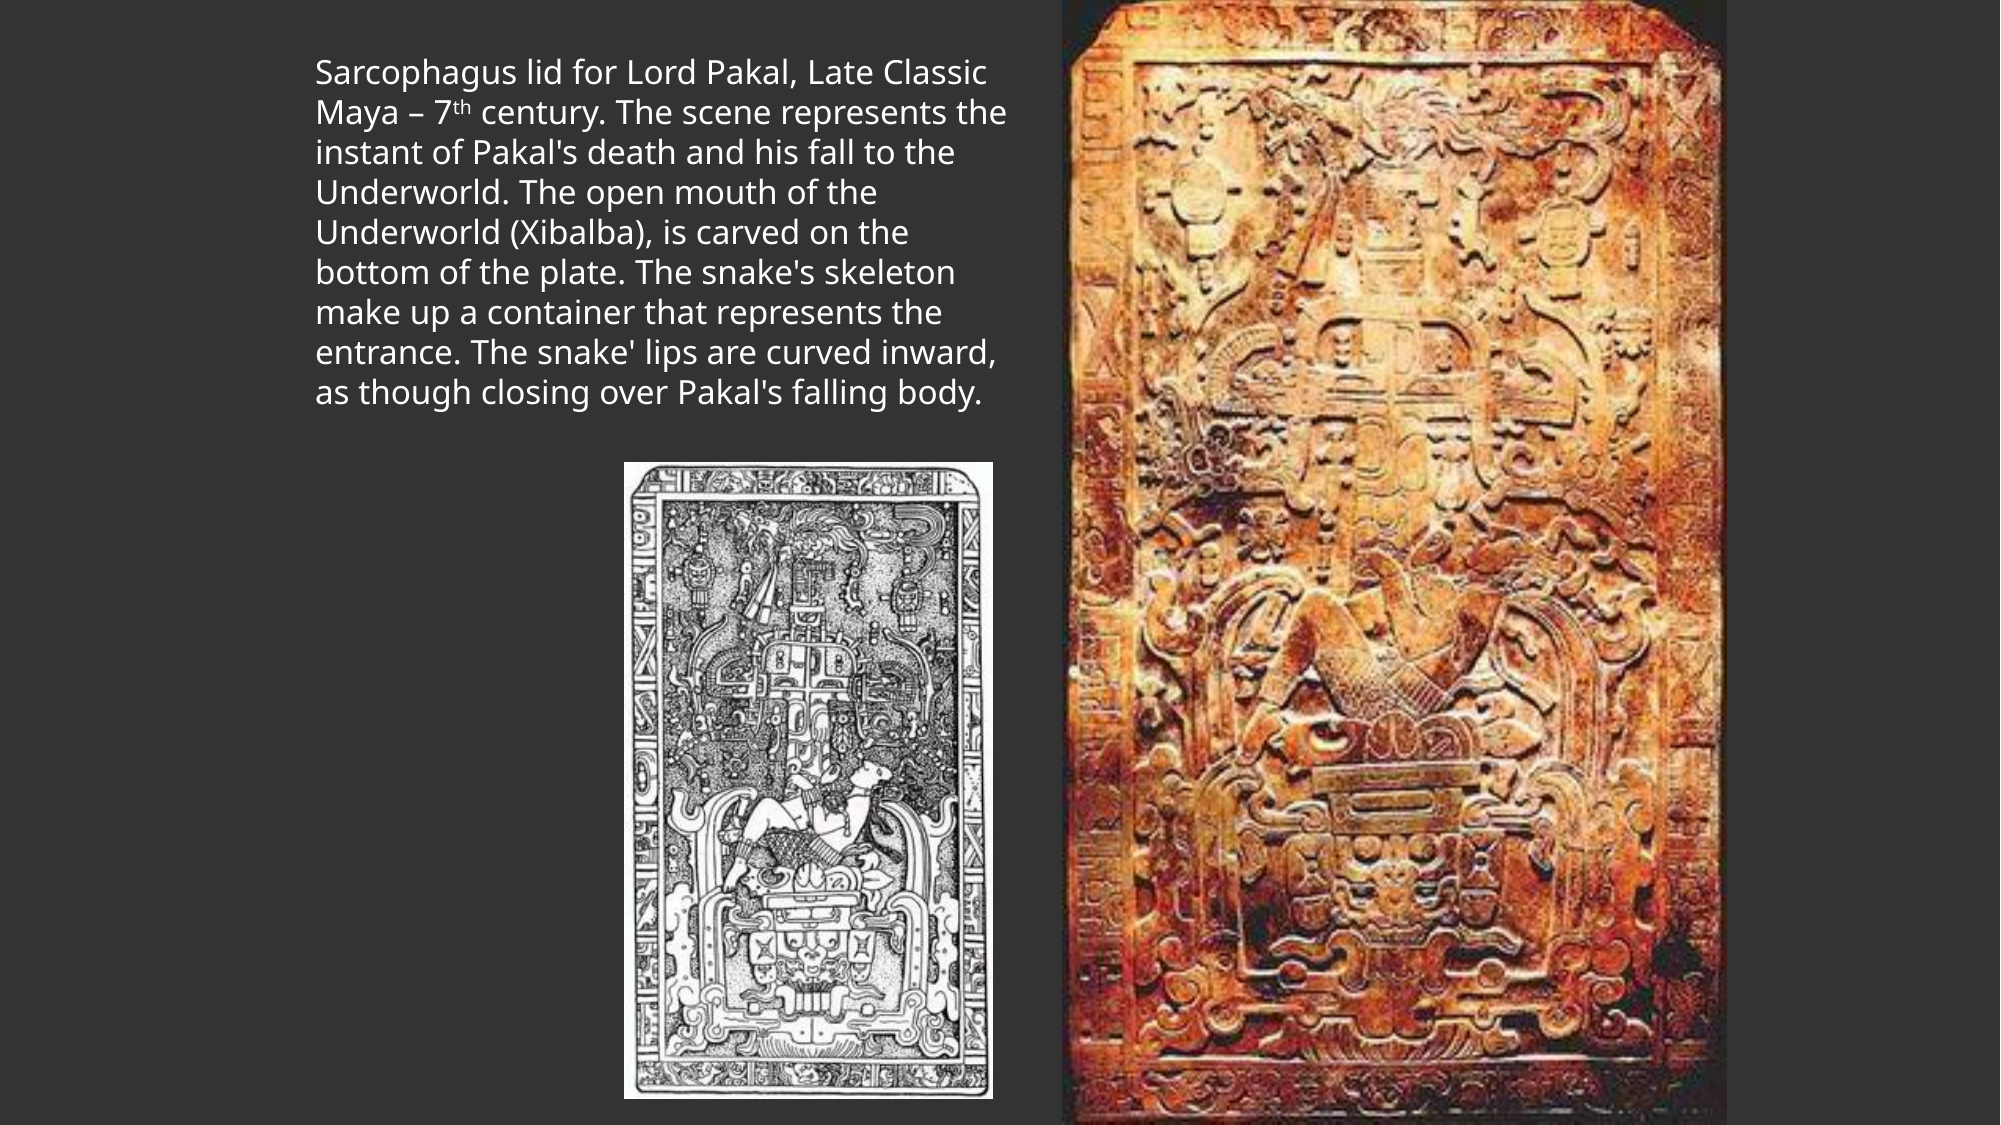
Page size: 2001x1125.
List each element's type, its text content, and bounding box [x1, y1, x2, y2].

picture [624, 462, 993, 1099]
title Sarcophagus lid for Lord Pakal, Late Classic Maya – 7th century. The scene represents the instant of Pakal's death and his fall to the Underworld. The open mouth of the Underworld (Xibalba), is carved on the bottom of the plate. The snake's skeleton make up a container that represents the entrance. The snake' lips are curved inward, as though closing over Pakal's falling body. [299, 0, 1038, 476]
picture [1062, 0, 1727, 1125]
